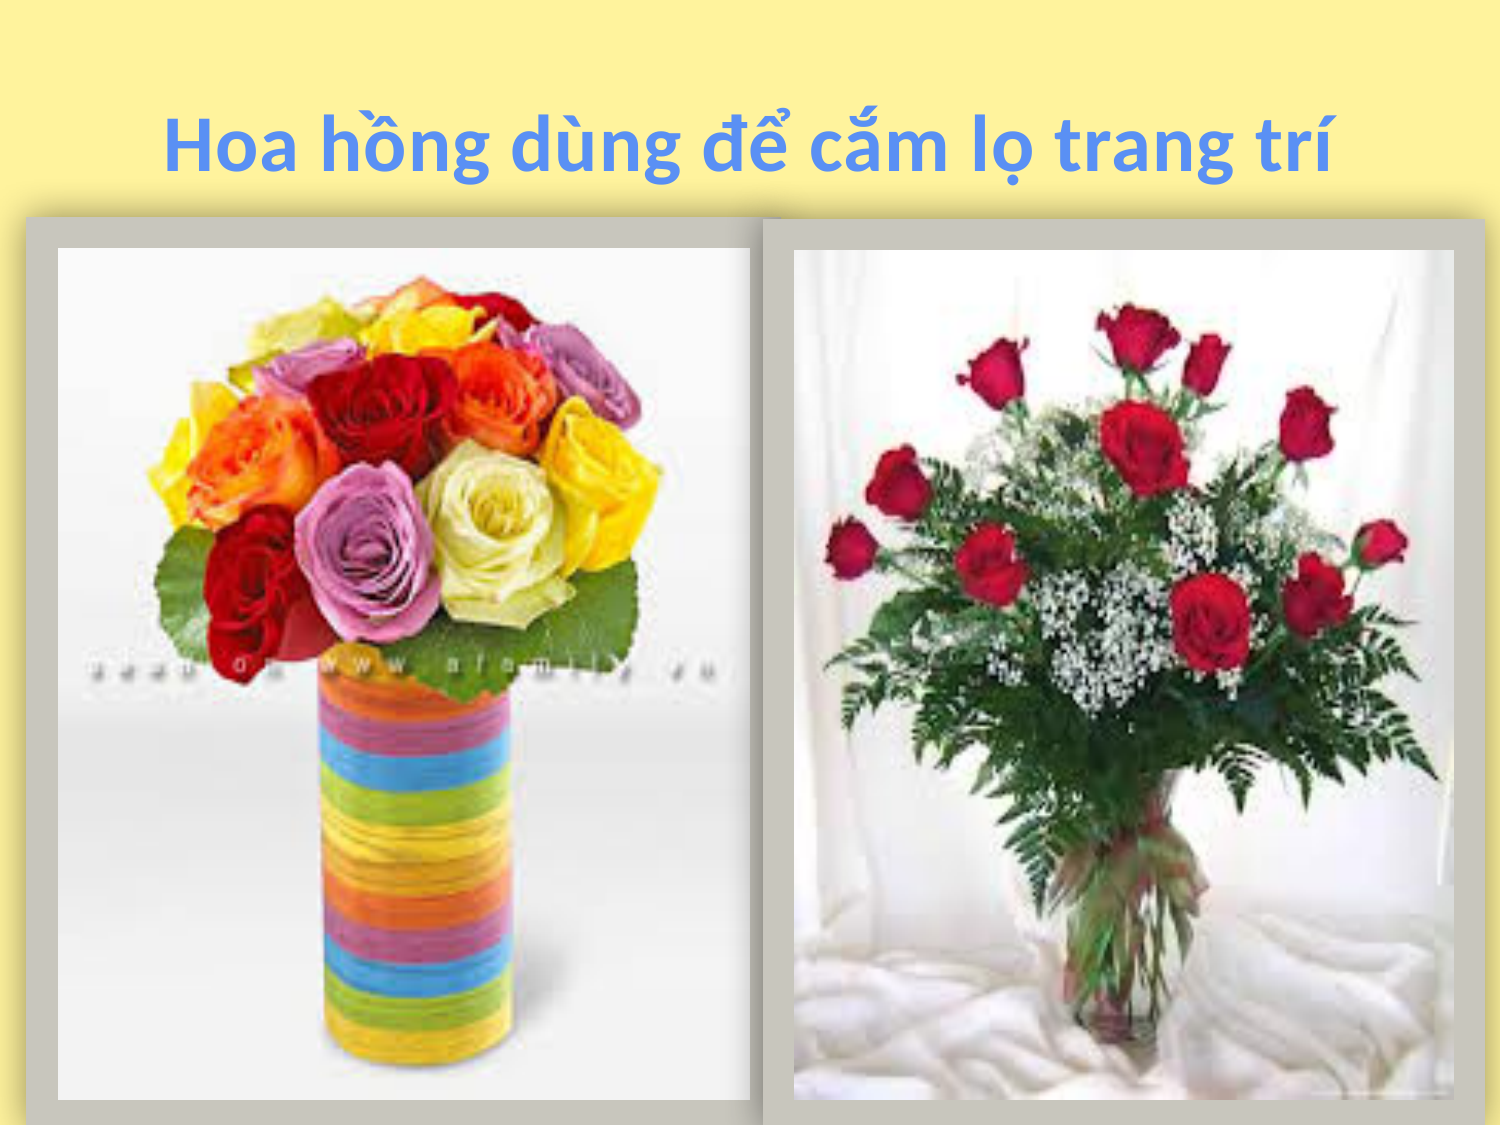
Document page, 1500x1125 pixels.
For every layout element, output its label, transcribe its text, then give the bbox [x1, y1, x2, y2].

title Hoa hồng dùng để cắm lọ trang trí [75, 45, 1425, 191]
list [793, 249, 1455, 1101]
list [57, 247, 751, 1101]
